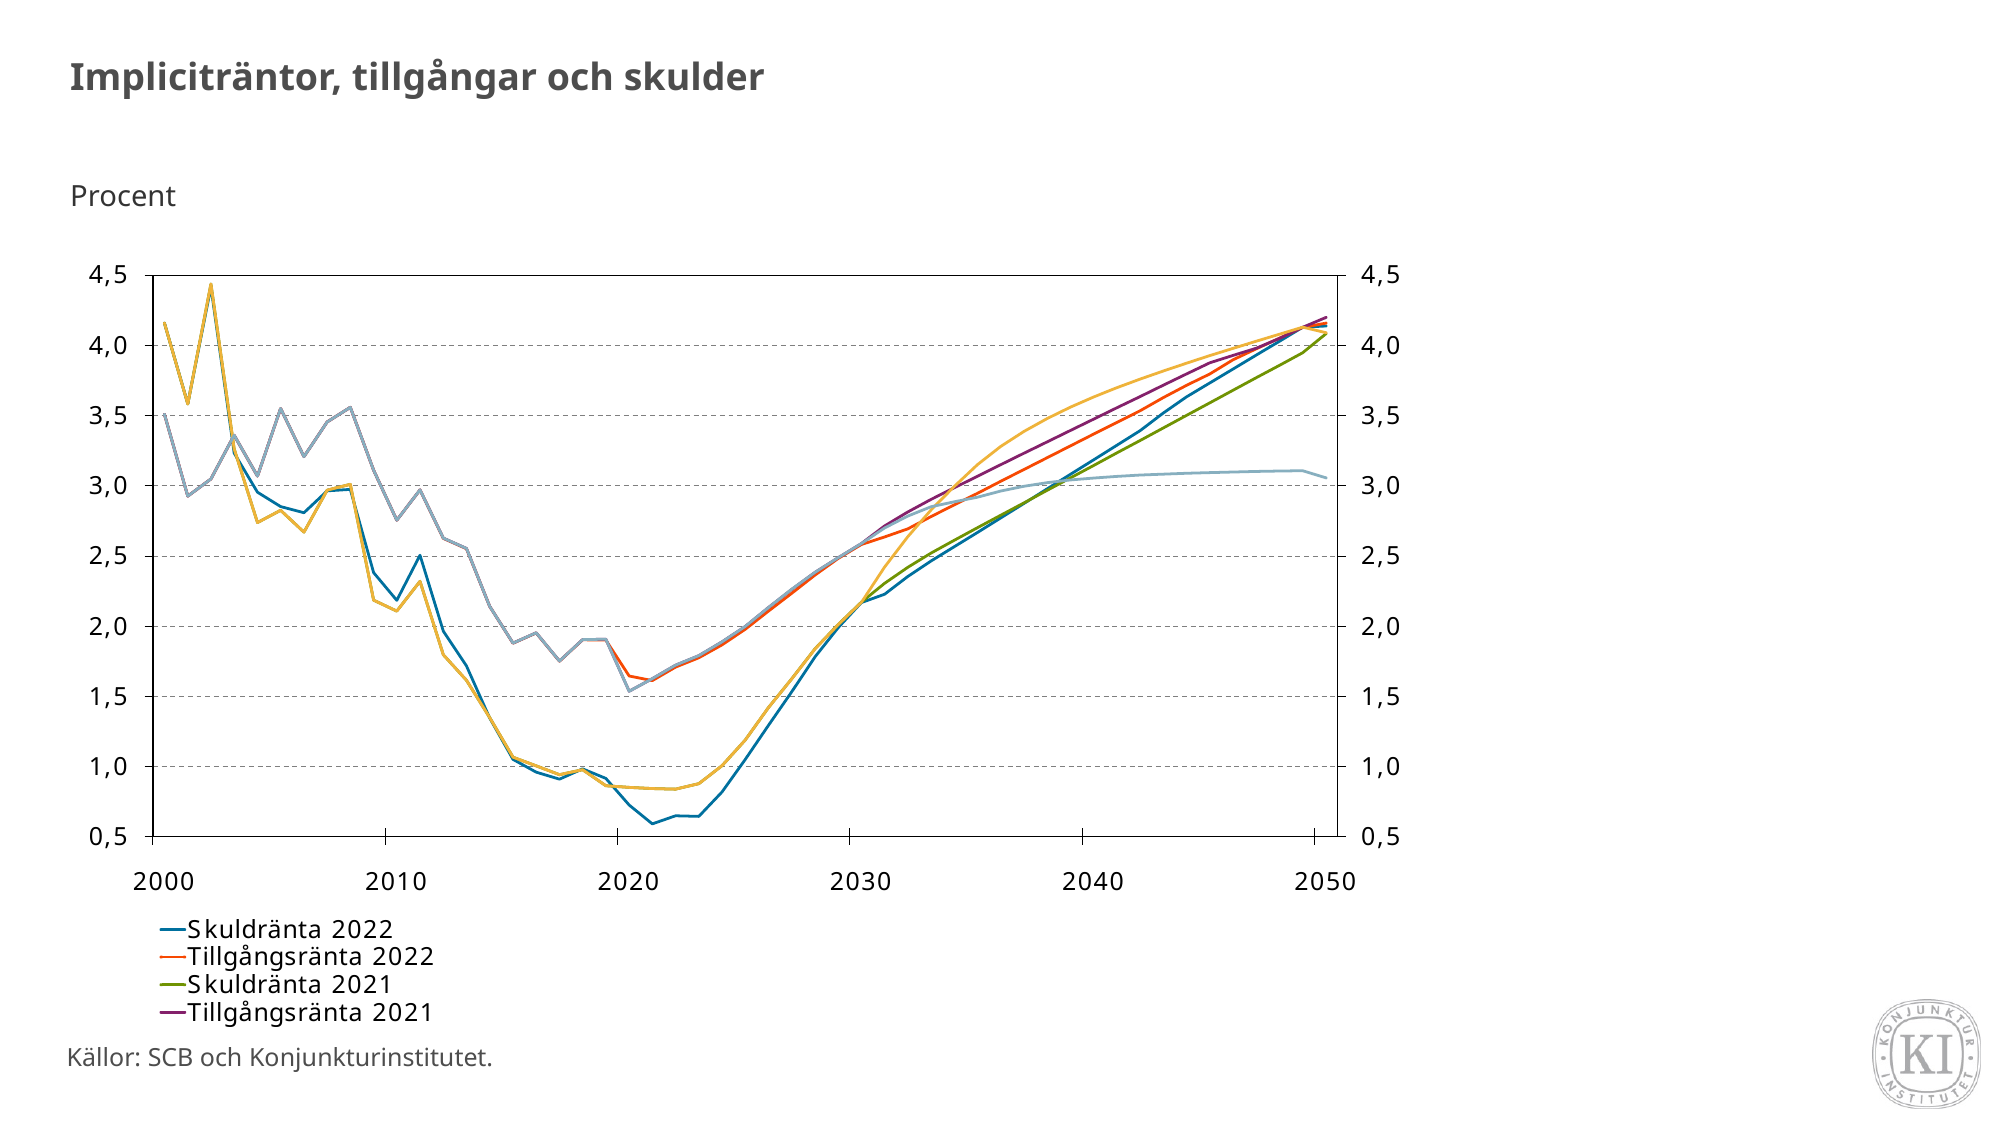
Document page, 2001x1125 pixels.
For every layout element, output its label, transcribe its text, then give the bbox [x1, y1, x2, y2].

list Procent [55, 137, 1476, 220]
subtitle Källor: SCB och Konjunkturinstitutet. [51, 1034, 1472, 1125]
picture [1872, 999, 1981, 1109]
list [72, 249, 1491, 1056]
title Impliciträntor, tillgångar och skulder [55, 45, 1476, 128]
